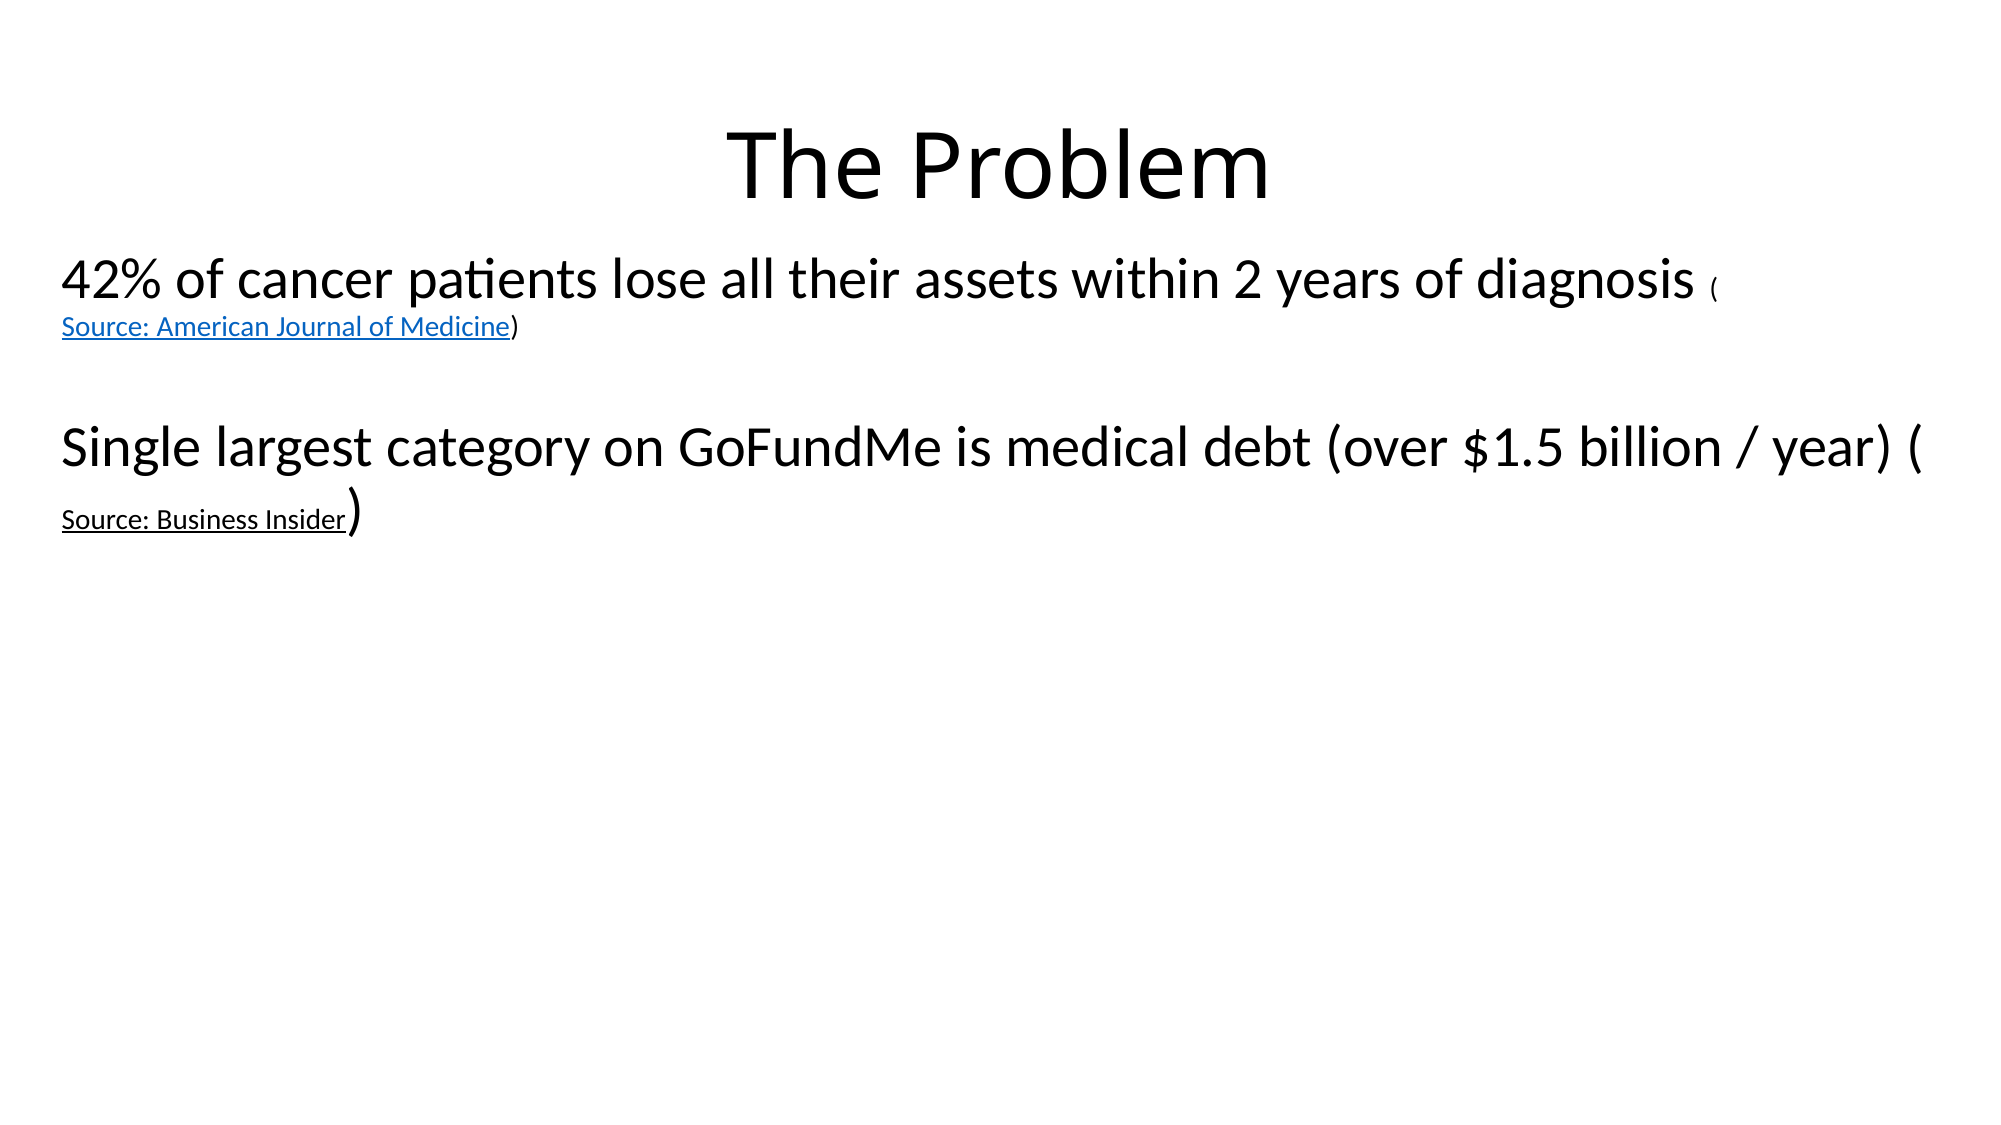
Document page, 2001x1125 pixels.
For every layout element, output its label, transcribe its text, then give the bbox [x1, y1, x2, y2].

list 42% of cancer patients lose all their assets within 2 years of diagnosis (Source: American Journal of Medicine) Single largest category on GoFundMe is medical debt (over $1.5 billion / year) (Source: Business Insider) [46, 241, 1968, 1063]
title The Problem [137, 59, 1863, 241]
